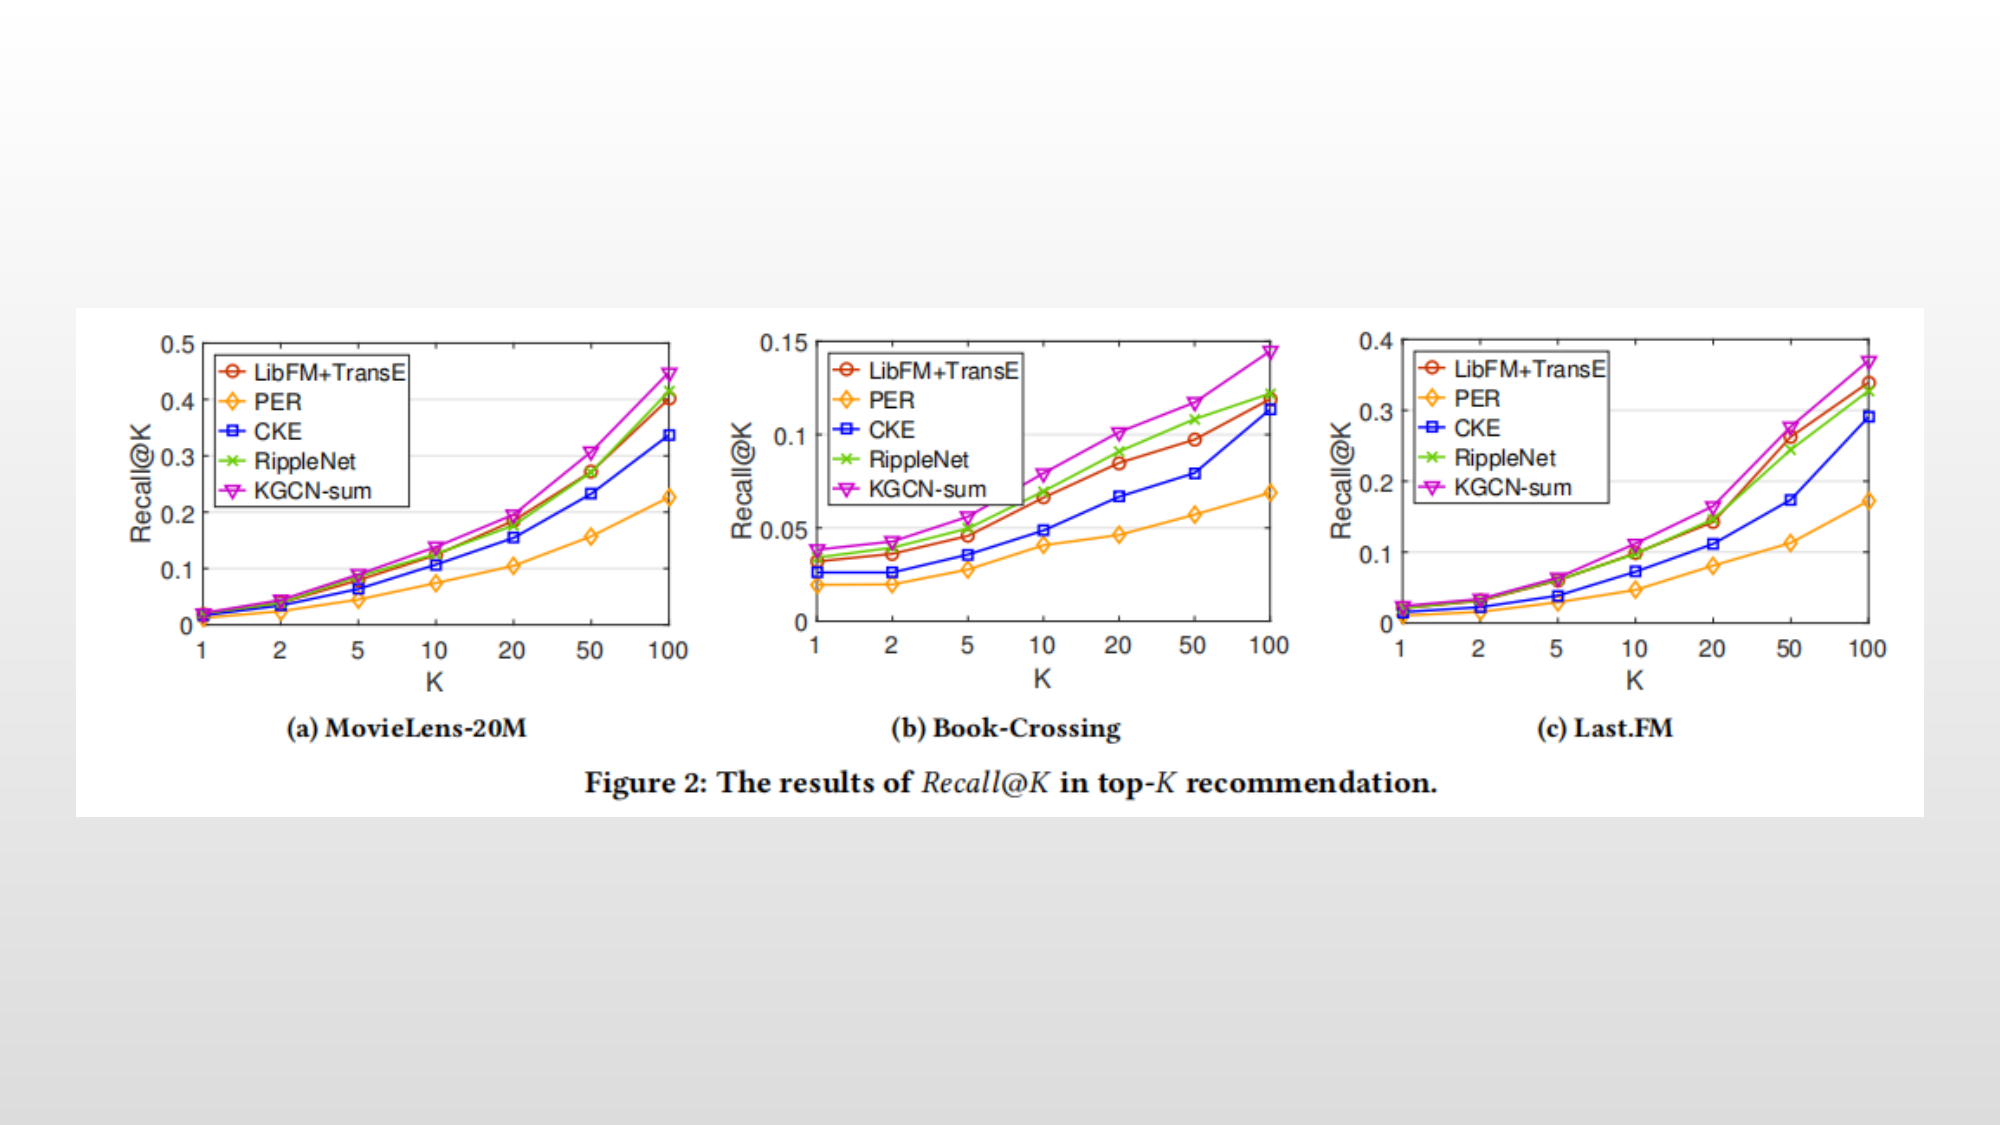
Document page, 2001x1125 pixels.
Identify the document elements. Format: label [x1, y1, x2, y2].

picture [76, 308, 1924, 817]
